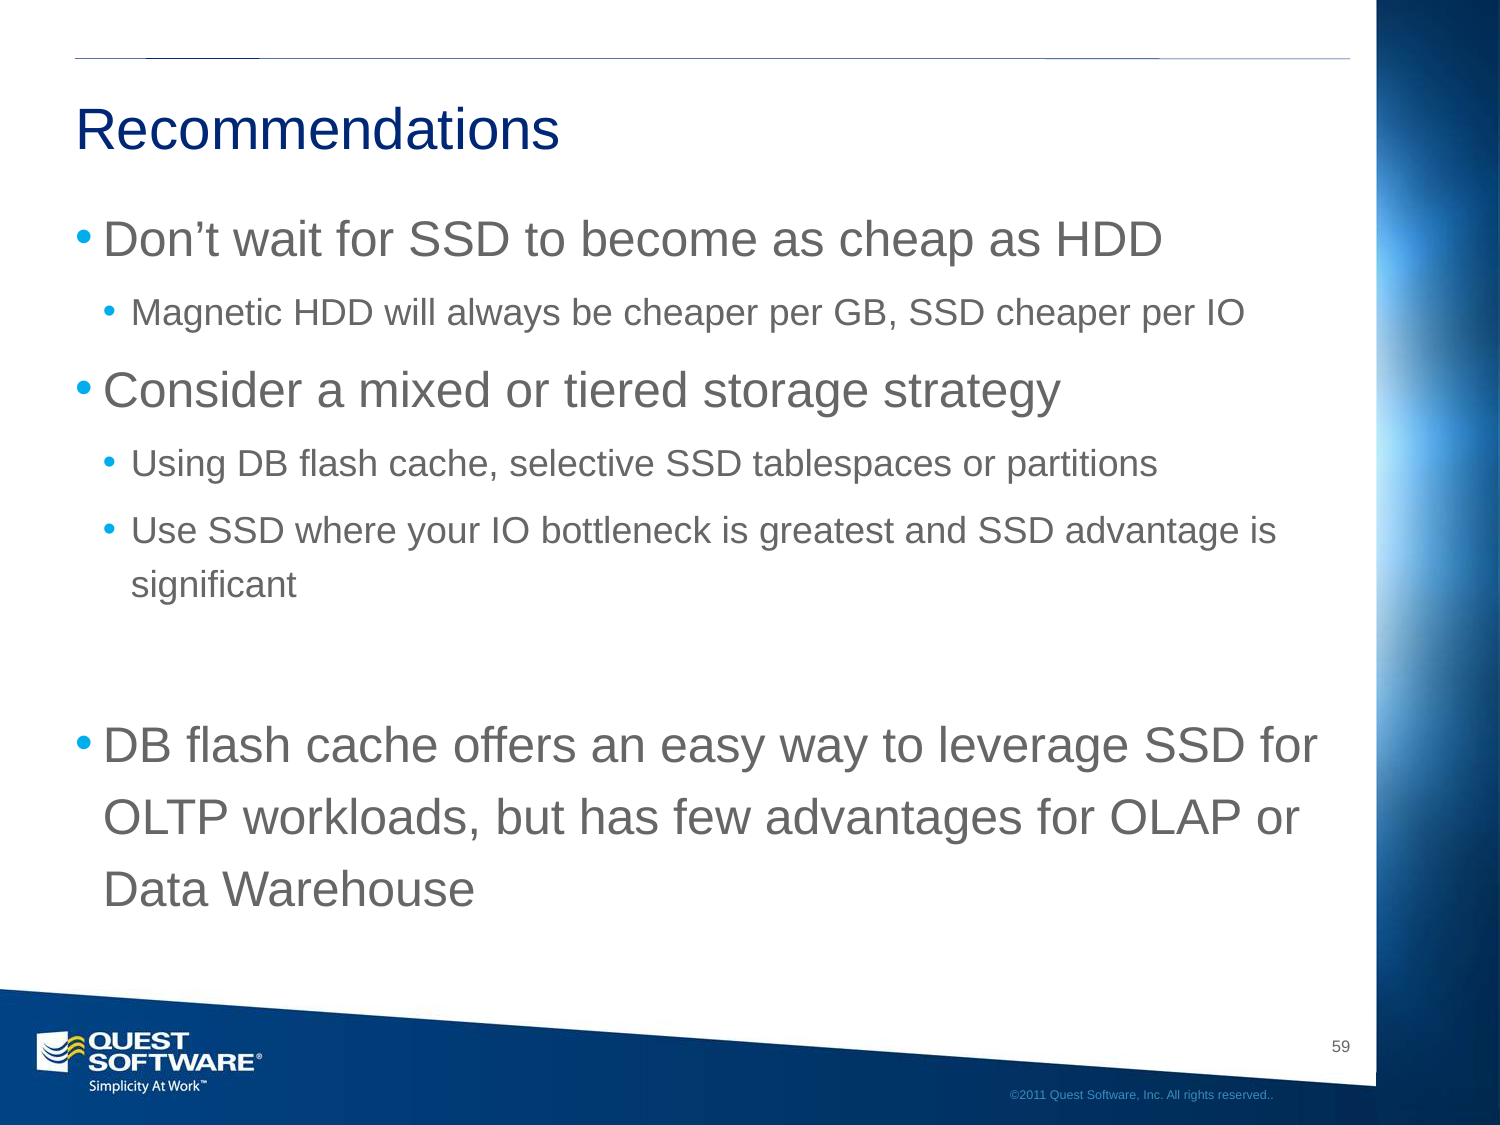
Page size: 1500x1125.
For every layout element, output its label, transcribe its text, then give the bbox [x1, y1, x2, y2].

list Don’t wait for SSD to become as cheap as HDD Magnetic HDD will always be cheaper per GB, SSD cheaper per IO Consider a mixed or tiered storage strategy Using DB flash cache, selective SSD tablespaces or partitions Use SSD where your IO bottleneck is greatest and SSD advantage is significant DB flash cache offers an easy way to leverage SSD for OLTP workloads, but has few advantages for OLAP or Data Warehouse [74, 194, 1351, 975]
picture [0, 0, 1500, 1125]
title Recommendations [74, 83, 1351, 173]
